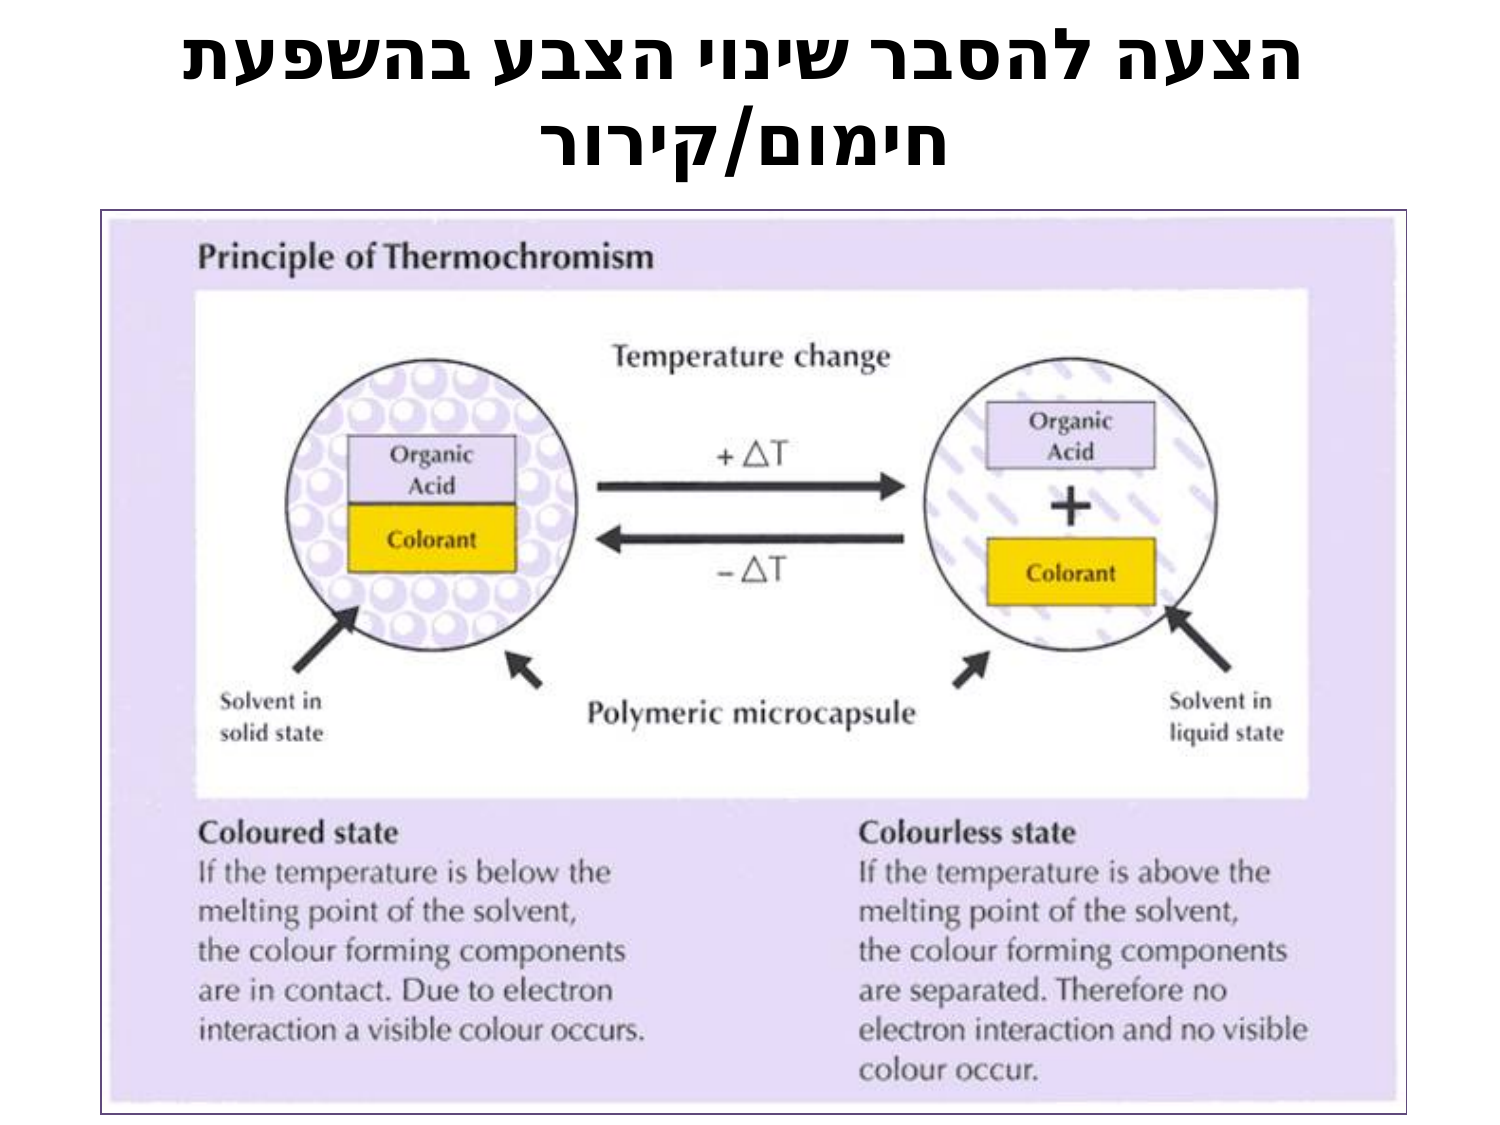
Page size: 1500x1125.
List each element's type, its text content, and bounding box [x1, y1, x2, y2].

picture [101, 210, 1406, 1114]
title הצעה להסבר שינוי הצבע בהשפעת חימום/קירור [70, 0, 1421, 188]
